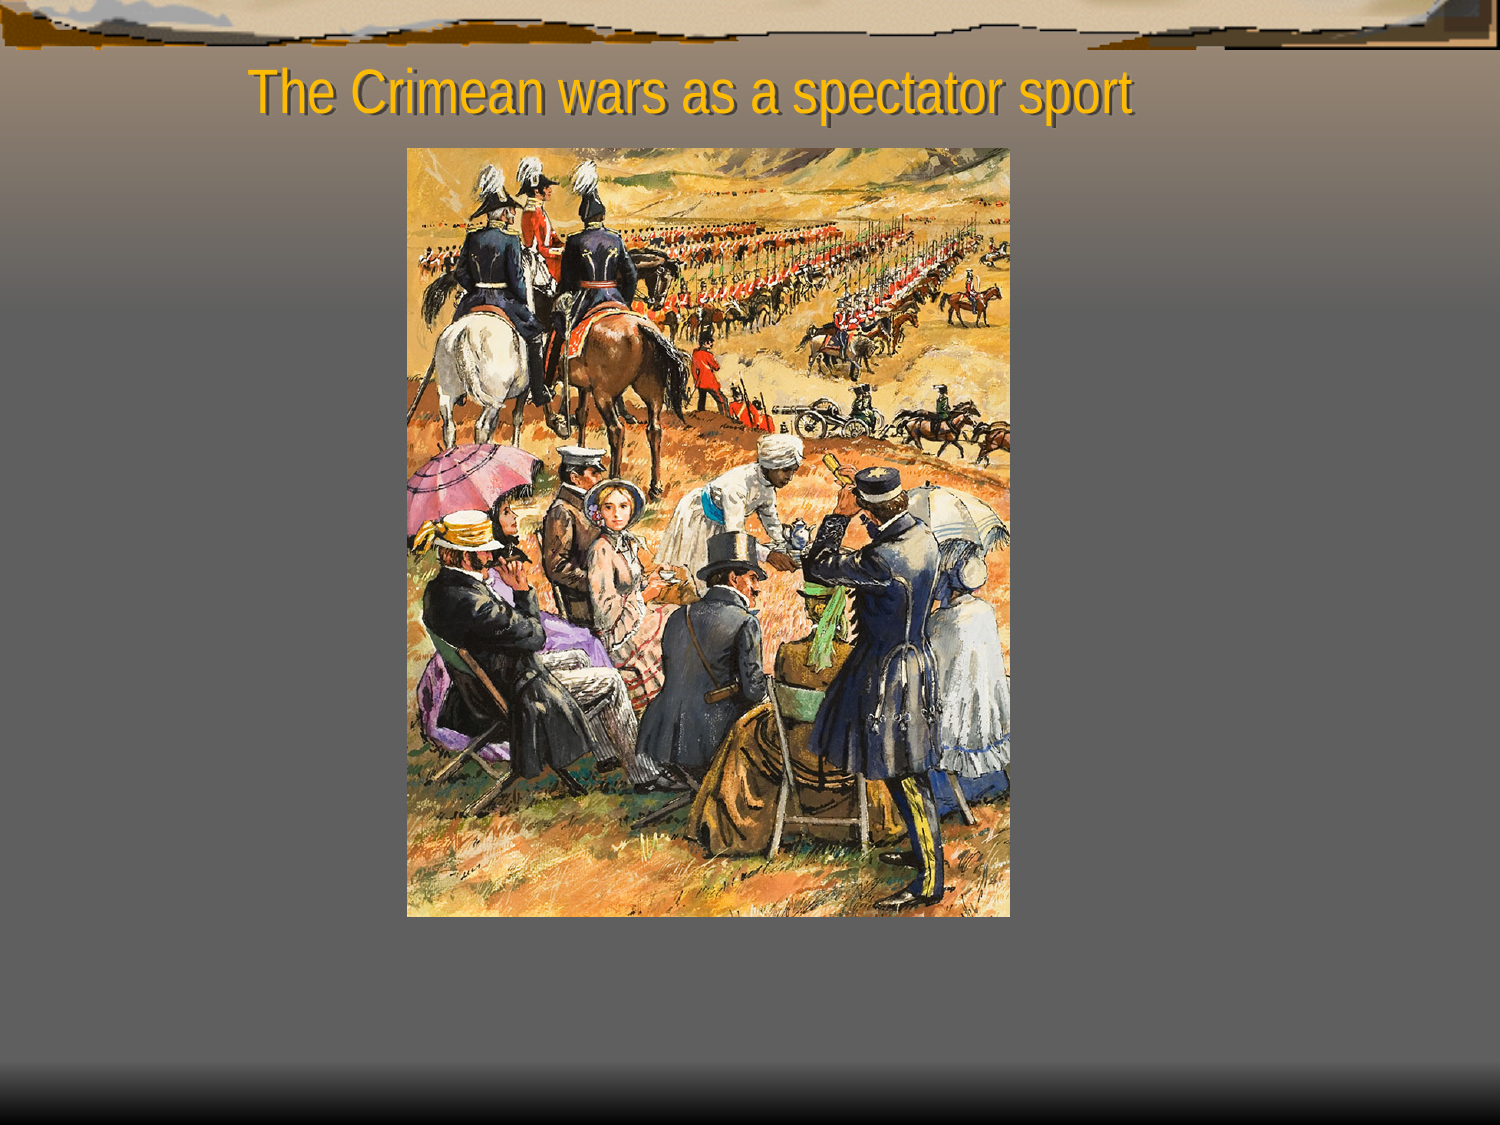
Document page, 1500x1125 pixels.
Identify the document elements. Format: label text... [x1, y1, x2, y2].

picture [0, 0, 1500, 50]
title The Crimean wars as a spectator sport [52, 42, 1329, 134]
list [407, 148, 1011, 918]
